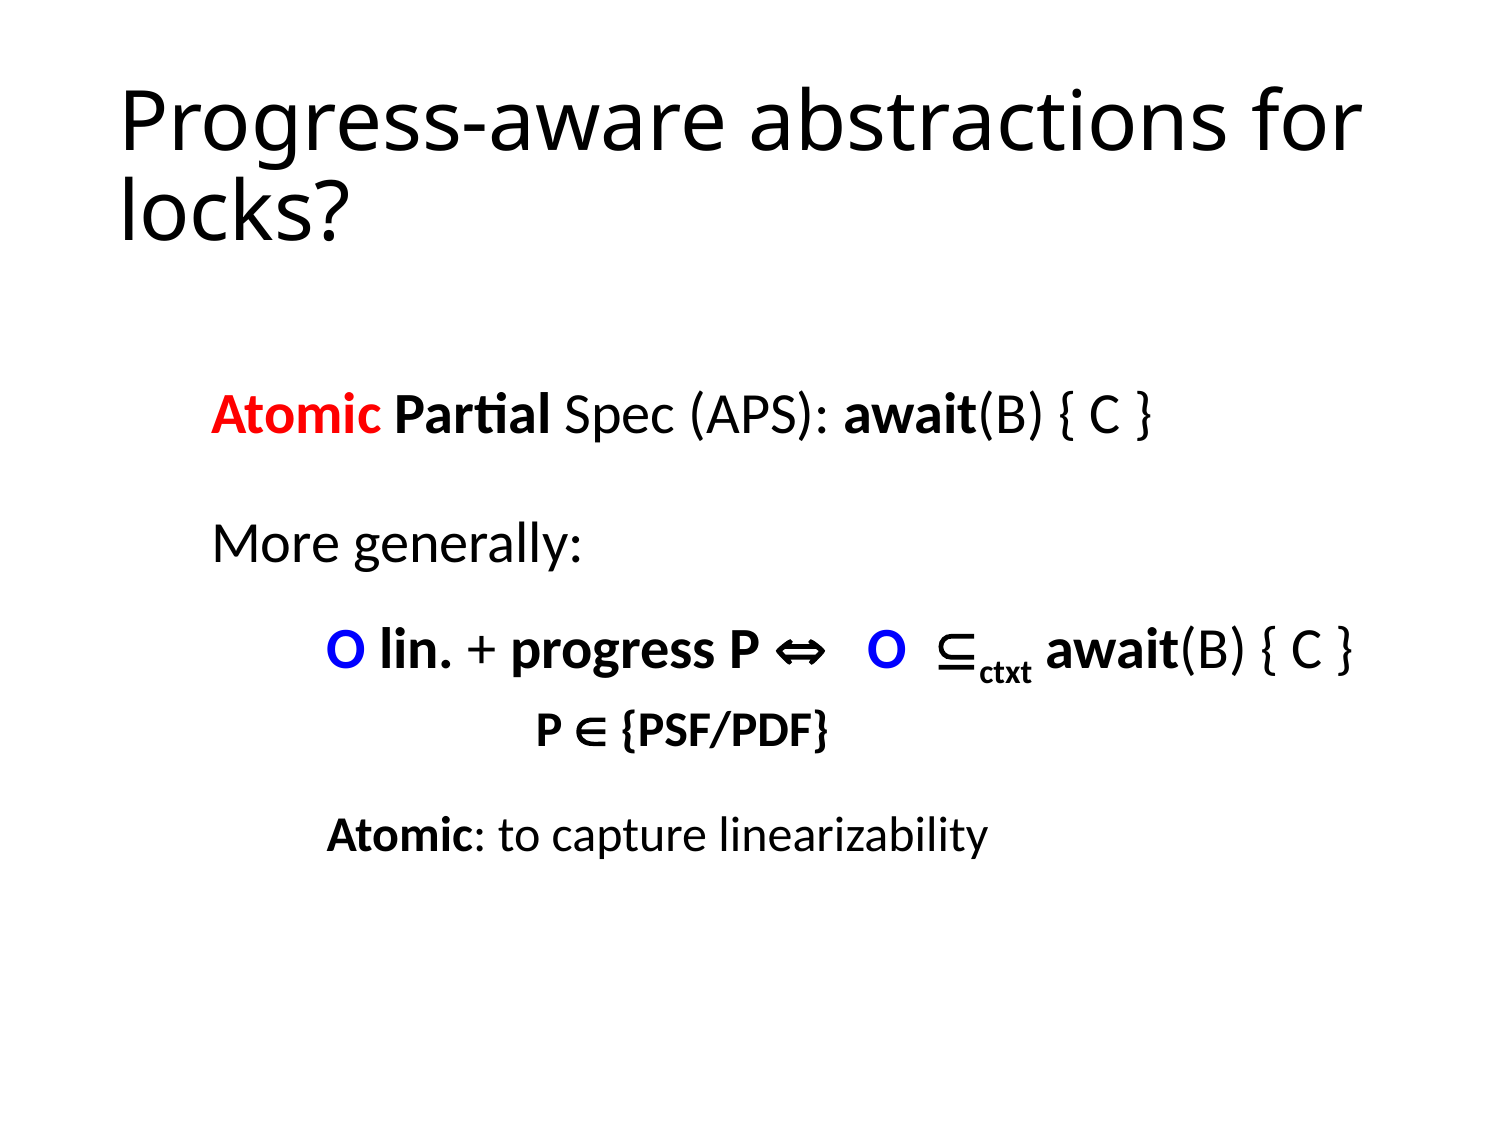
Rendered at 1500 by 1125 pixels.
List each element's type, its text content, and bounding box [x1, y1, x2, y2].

text_box Atomic: to capture linearizability [311, 801, 1054, 870]
text_box Atomic Partial Spec (APS): await(B) { C } [196, 368, 1279, 453]
text_box O lin. + progress P  O ctxt await(B) { C } [311, 602, 1409, 698]
text_box P  {PSF/PDF} [521, 688, 845, 764]
title Progress-aware abstractions for locks? [103, 59, 1397, 278]
text_box More generally: [196, 496, 651, 582]
